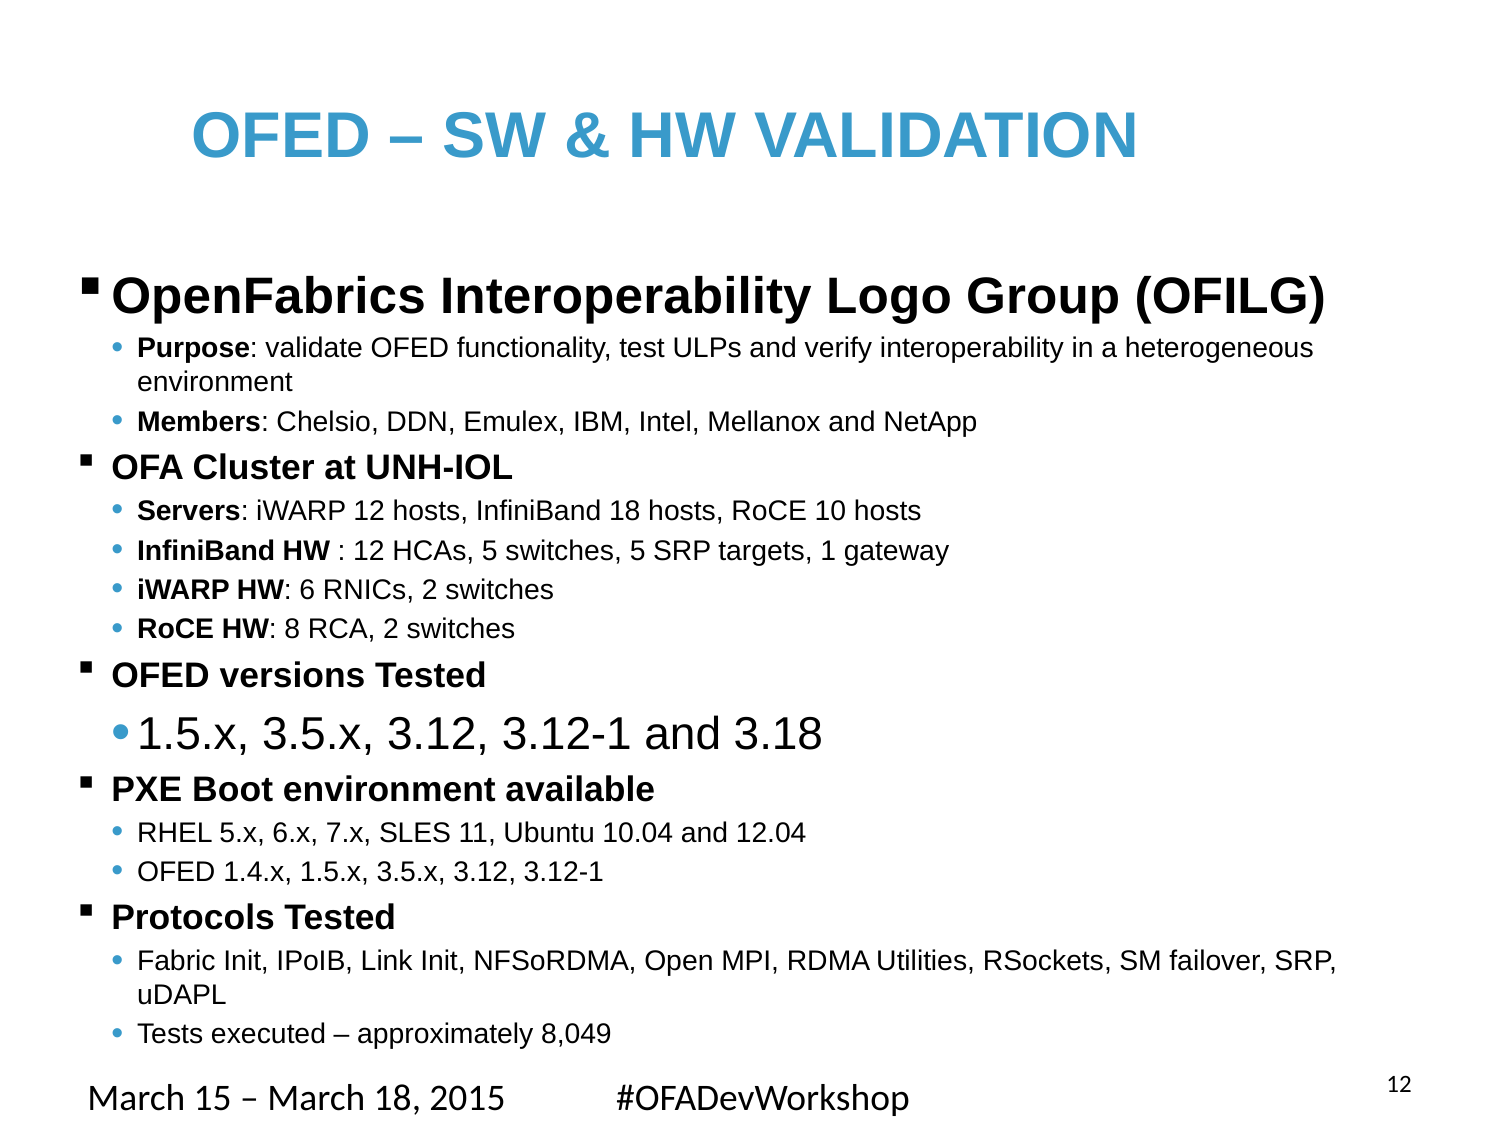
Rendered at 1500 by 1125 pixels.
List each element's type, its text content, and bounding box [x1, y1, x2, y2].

footer March 15 – March 18, 2015 #OFADevWorkshop [72, 1065, 1430, 1100]
list OpenFabrics Interoperability Logo Group (OFILG) Purpose: validate OFED functionality, test ULPs and verify interoperability in a heterogeneous environment Members: Chelsio, DDN, Emulex, IBM, Intel, Mellanox and NetApp OFA Cluster at UNH-IOL Servers: iWARP 12 hosts, InfiniBand 18 hosts, RoCE 10 hosts InfiniBand HW : 12 HCAs, 5 switches, 5 SRP targets, 1 gateway iWARP HW: 6 RNICs, 2 switches RoCE HW: 8 RCA, 2 switches OFED versions Tested 1.5.x, 3.5.x, 3.12, 3.12-1 and 3.18 PXE Boot environment available RHEL 5.x, 6.x, 7.x, SLES 11, Ubuntu 10.04 and 12.04 OFED 1.4.x, 1.5.x, 3.5.x, 3.12, 3.12-1 Protocols Tested Fabric Init, IPoIB, Link Init, NFSoRDMA, Open MPI, RDMA Utilities, RSockets, SM failover, SRP, uDAPL Tests executed – approximately 8,049 [62, 254, 1413, 1066]
slide_number 12 [1329, 1052, 1470, 1113]
title OFED – SW & HW validation [30, 37, 1300, 225]
